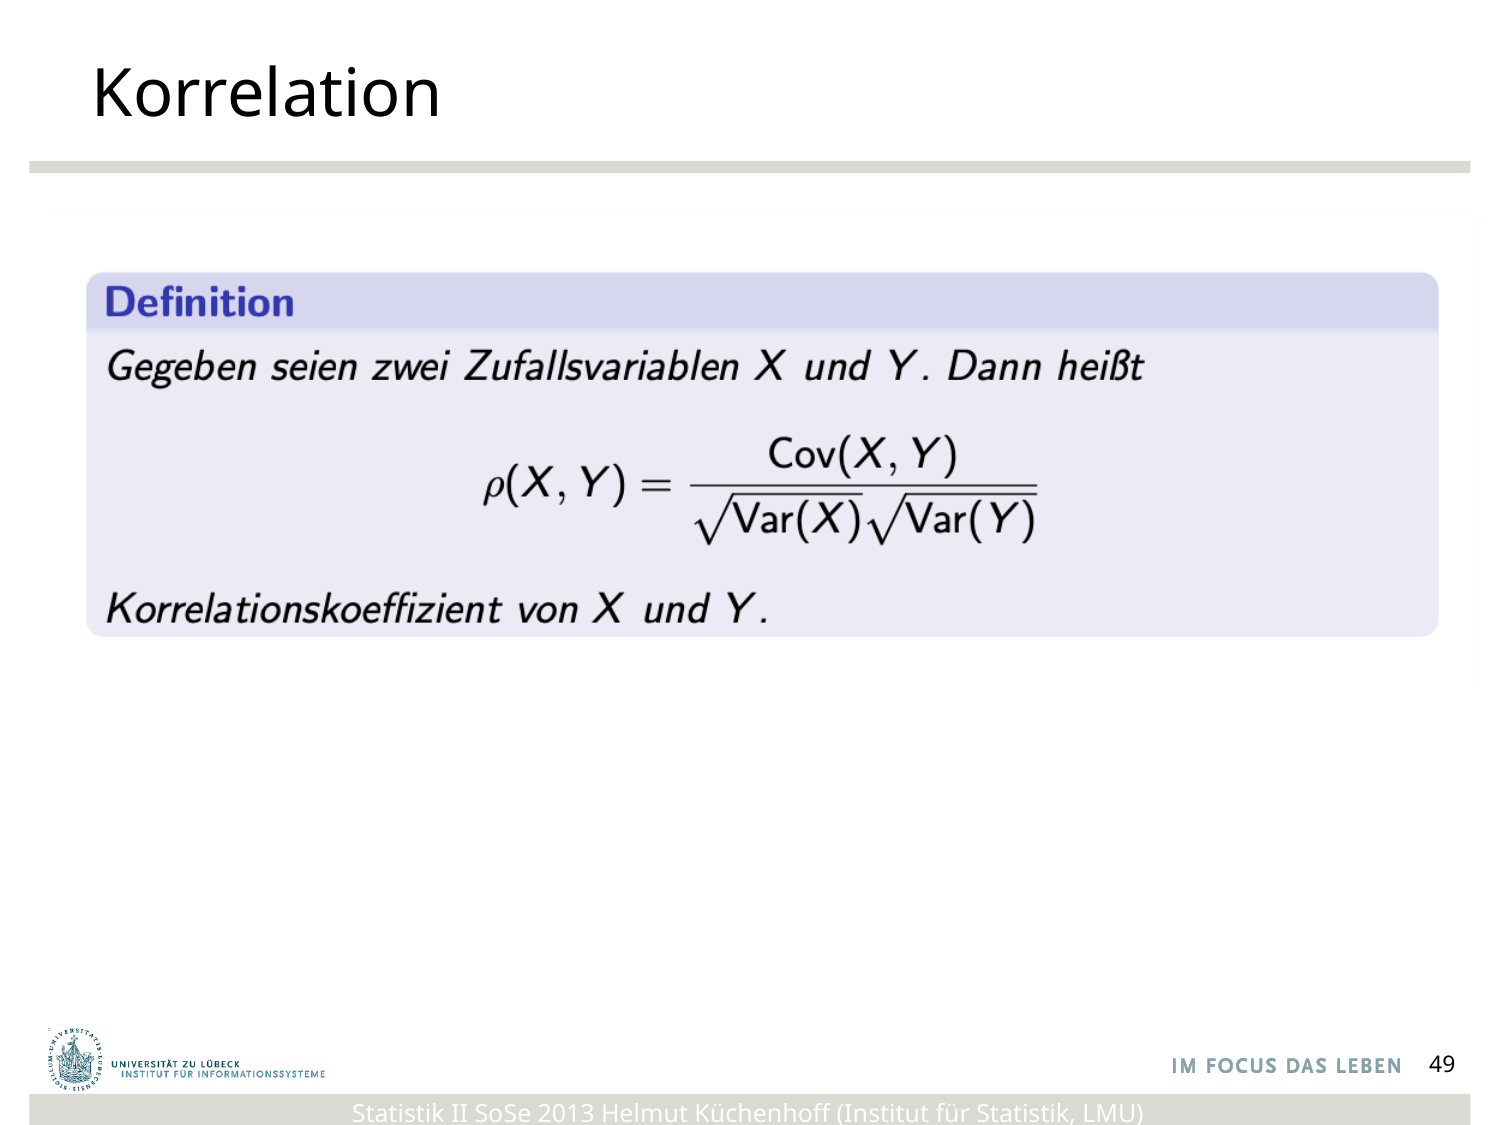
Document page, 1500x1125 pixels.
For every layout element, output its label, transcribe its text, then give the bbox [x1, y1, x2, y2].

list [48, 219, 1481, 691]
text_box Statistik II SoSe 2013 Helmut Küchenhoff (Institut für Statistik, LMU) [337, 1090, 1167, 1125]
title Korrelation [76, 42, 1427, 126]
slide_number 49 [1305, 1050, 1471, 1083]
picture [1173, 1058, 1305, 1073]
